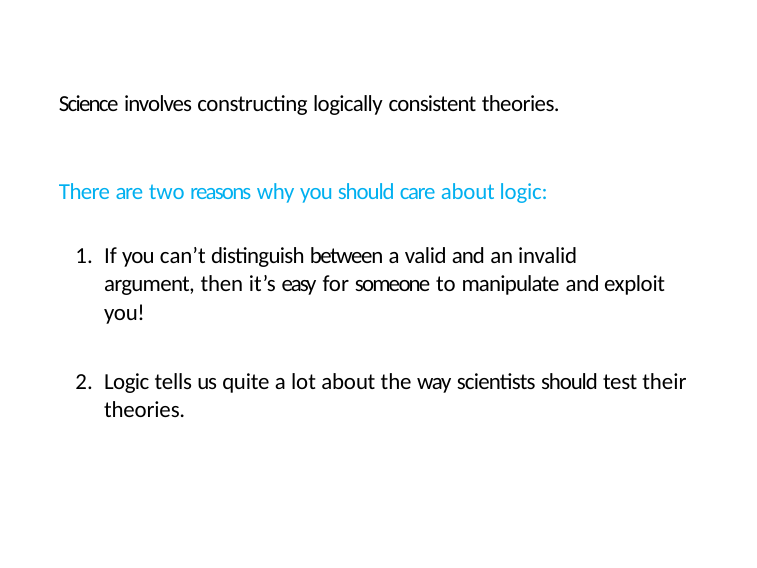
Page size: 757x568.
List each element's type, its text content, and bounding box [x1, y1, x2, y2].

title Science involves constructing logically consistent theories. [56, 86, 609, 174]
text_box There are two reasons why you should care about logic: If you can’t distinguish between a valid and an invalid argument, then it’s easy for someone to manipulate and exploit you! Logic tells us quite a lot about the way scientists should test their theories. [56, 174, 716, 423]
